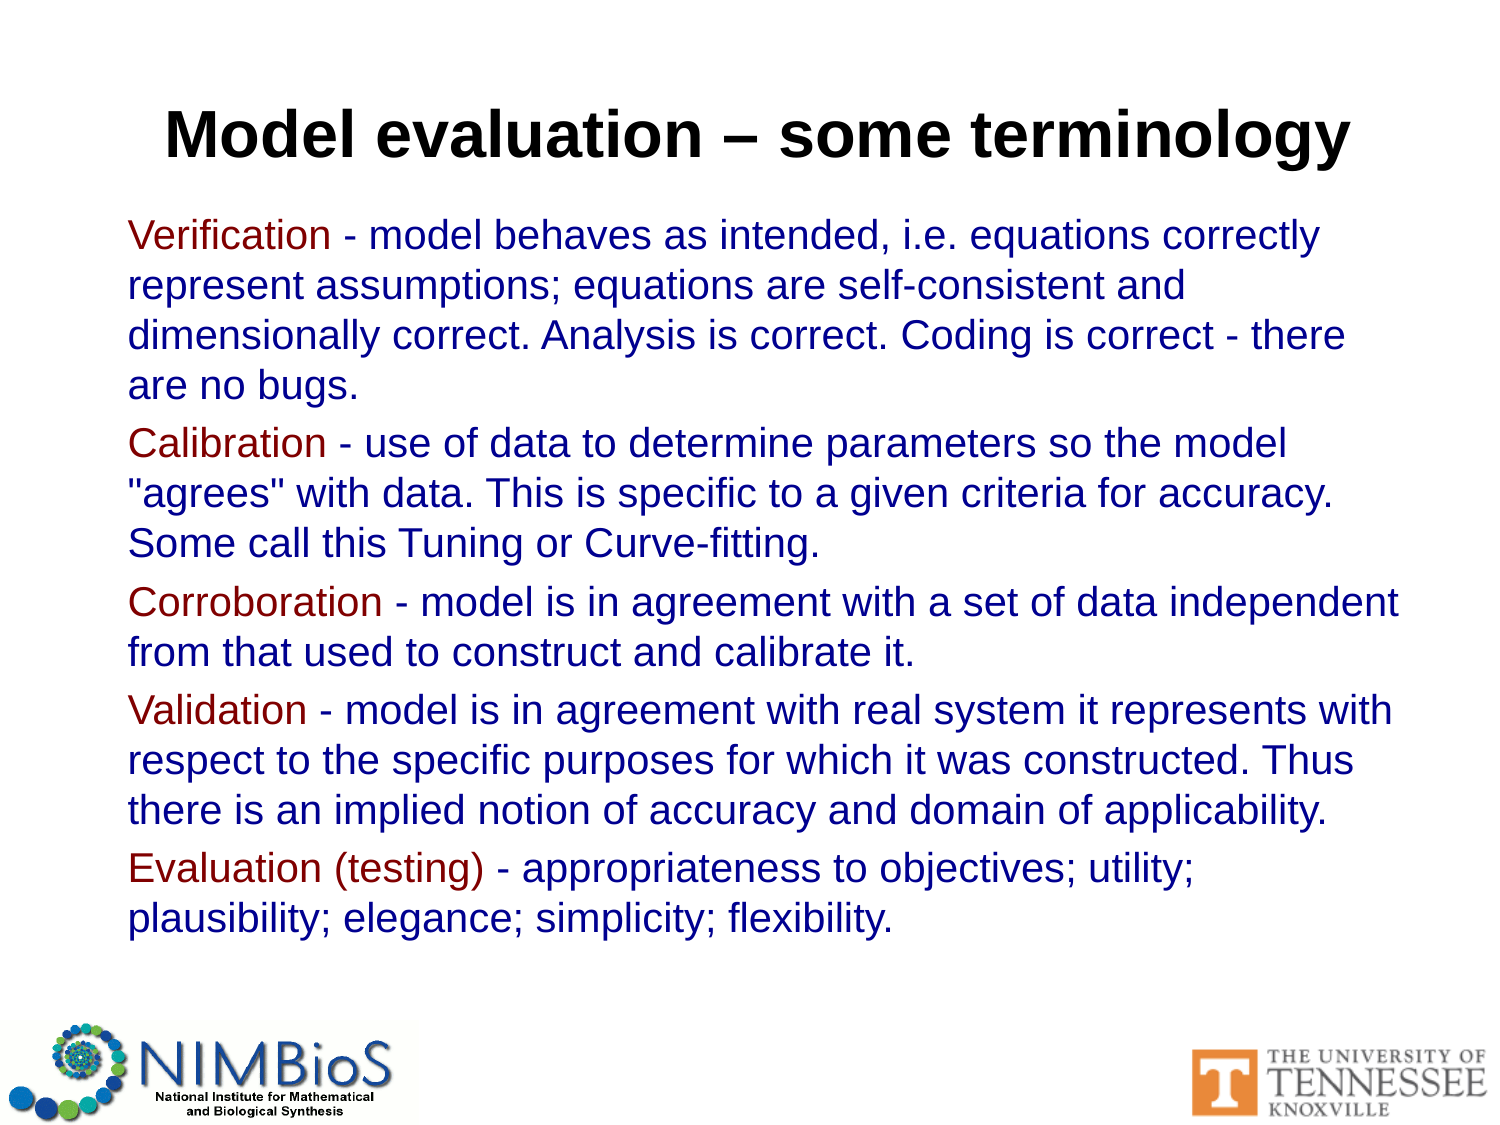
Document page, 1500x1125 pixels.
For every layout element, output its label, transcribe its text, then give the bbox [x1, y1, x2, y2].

picture [0, 1020, 419, 1125]
subtitle Verification - model behaves as intended, i.e. equations correctly represent assumptions; equations are self-consistent and dimensionally correct. Analysis is correct. Coding is correct - there are no bugs. Calibration - use of data to determine parameters so the model "agrees" with data. This is specific to a given criteria for accuracy. Some call this Tuning or Curve-fitting. Corroboration - model is in agreement with a set of data independent from that used to construct and calibrate it. Validation - model is in agreement with real system it represents with respect to the specific purposes for which it was constructed. Thus there is an implied notion of accuracy and domain of applicability. Evaluation (testing) - appropriateness to objectives; utility; plausibility; elegance; simplicity; flexibility. [112, 200, 1425, 393]
title Model evaluation – some terminology [121, 0, 1397, 200]
picture [1184, 1039, 1500, 1125]
